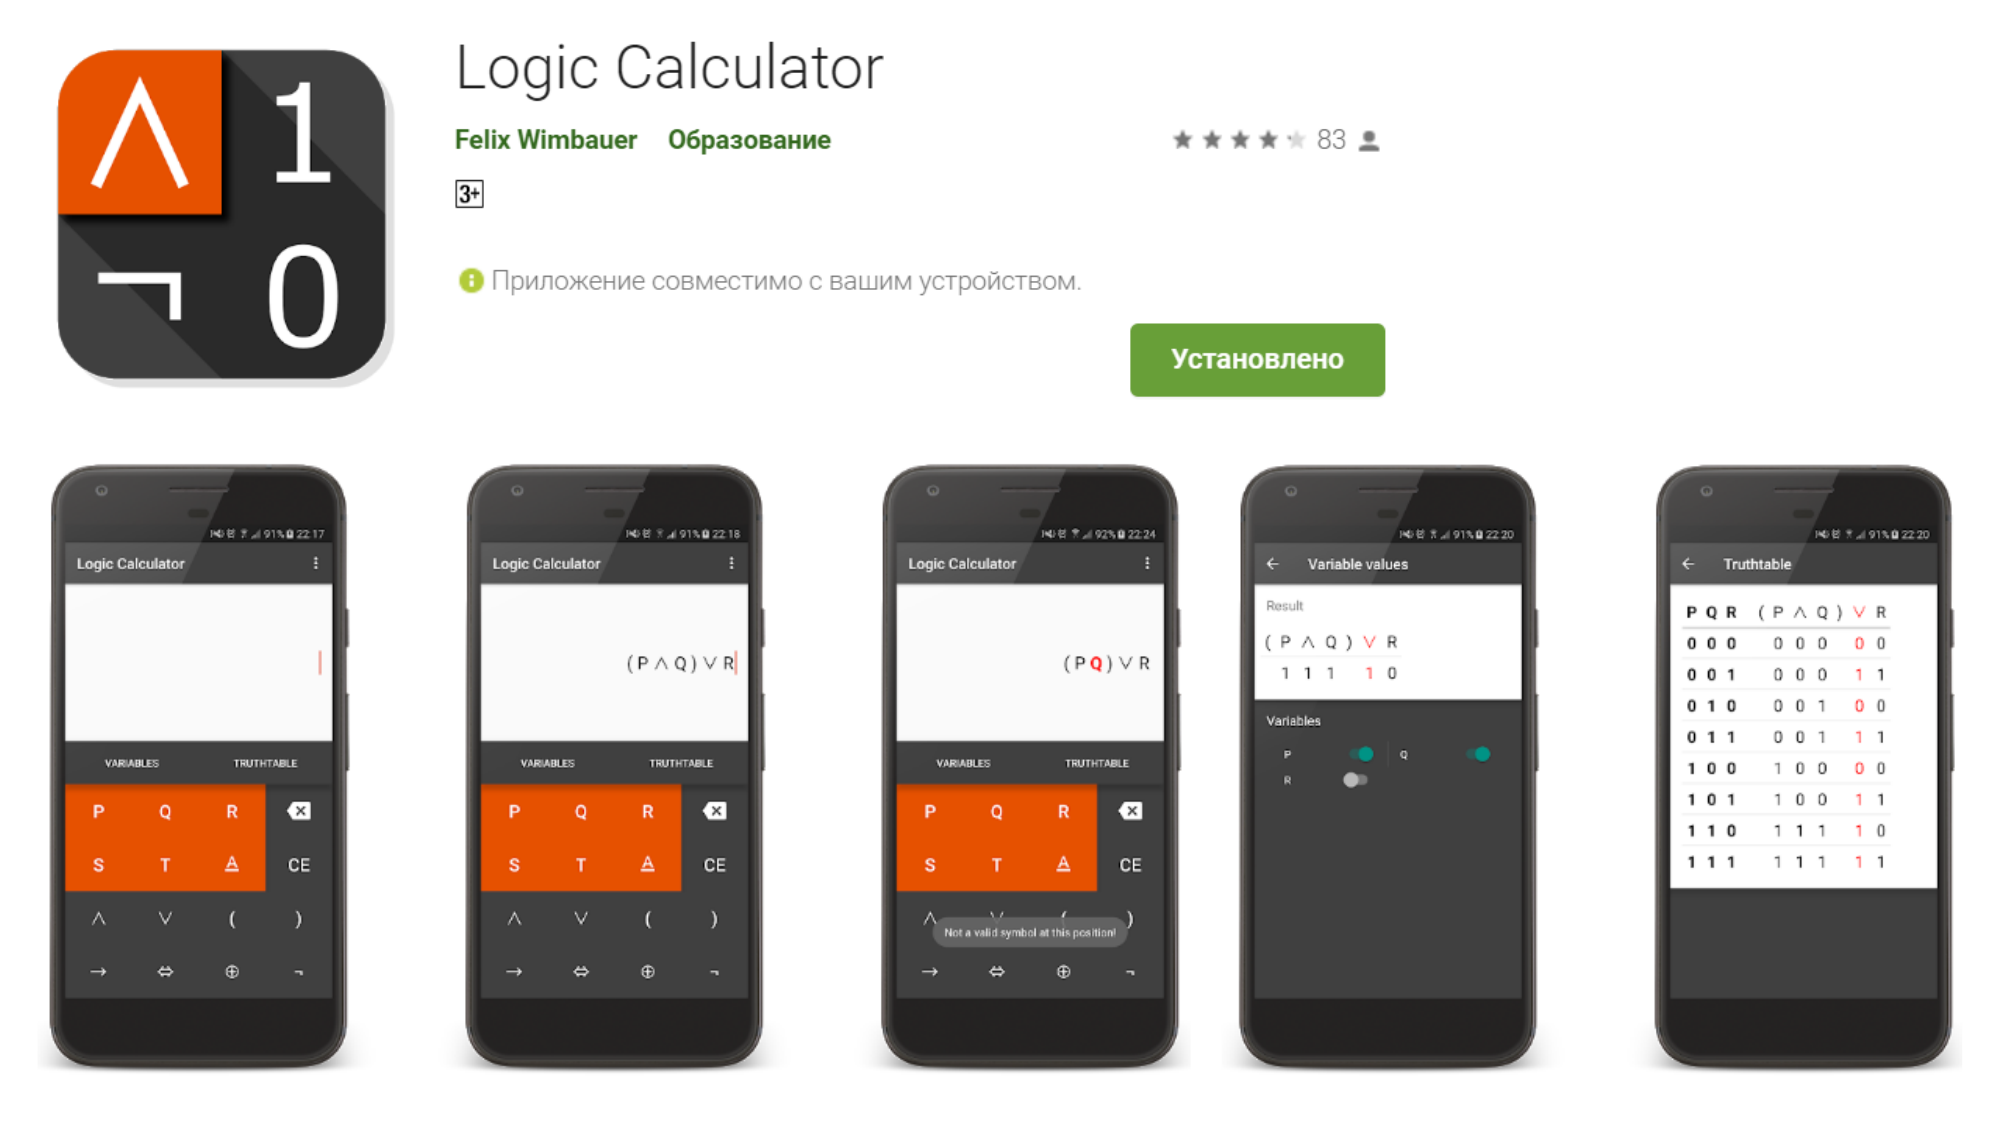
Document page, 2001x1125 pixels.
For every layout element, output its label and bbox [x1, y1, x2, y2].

picture [37, 24, 1443, 410]
picture [37, 455, 1191, 1082]
picture [1221, 455, 1963, 1083]
